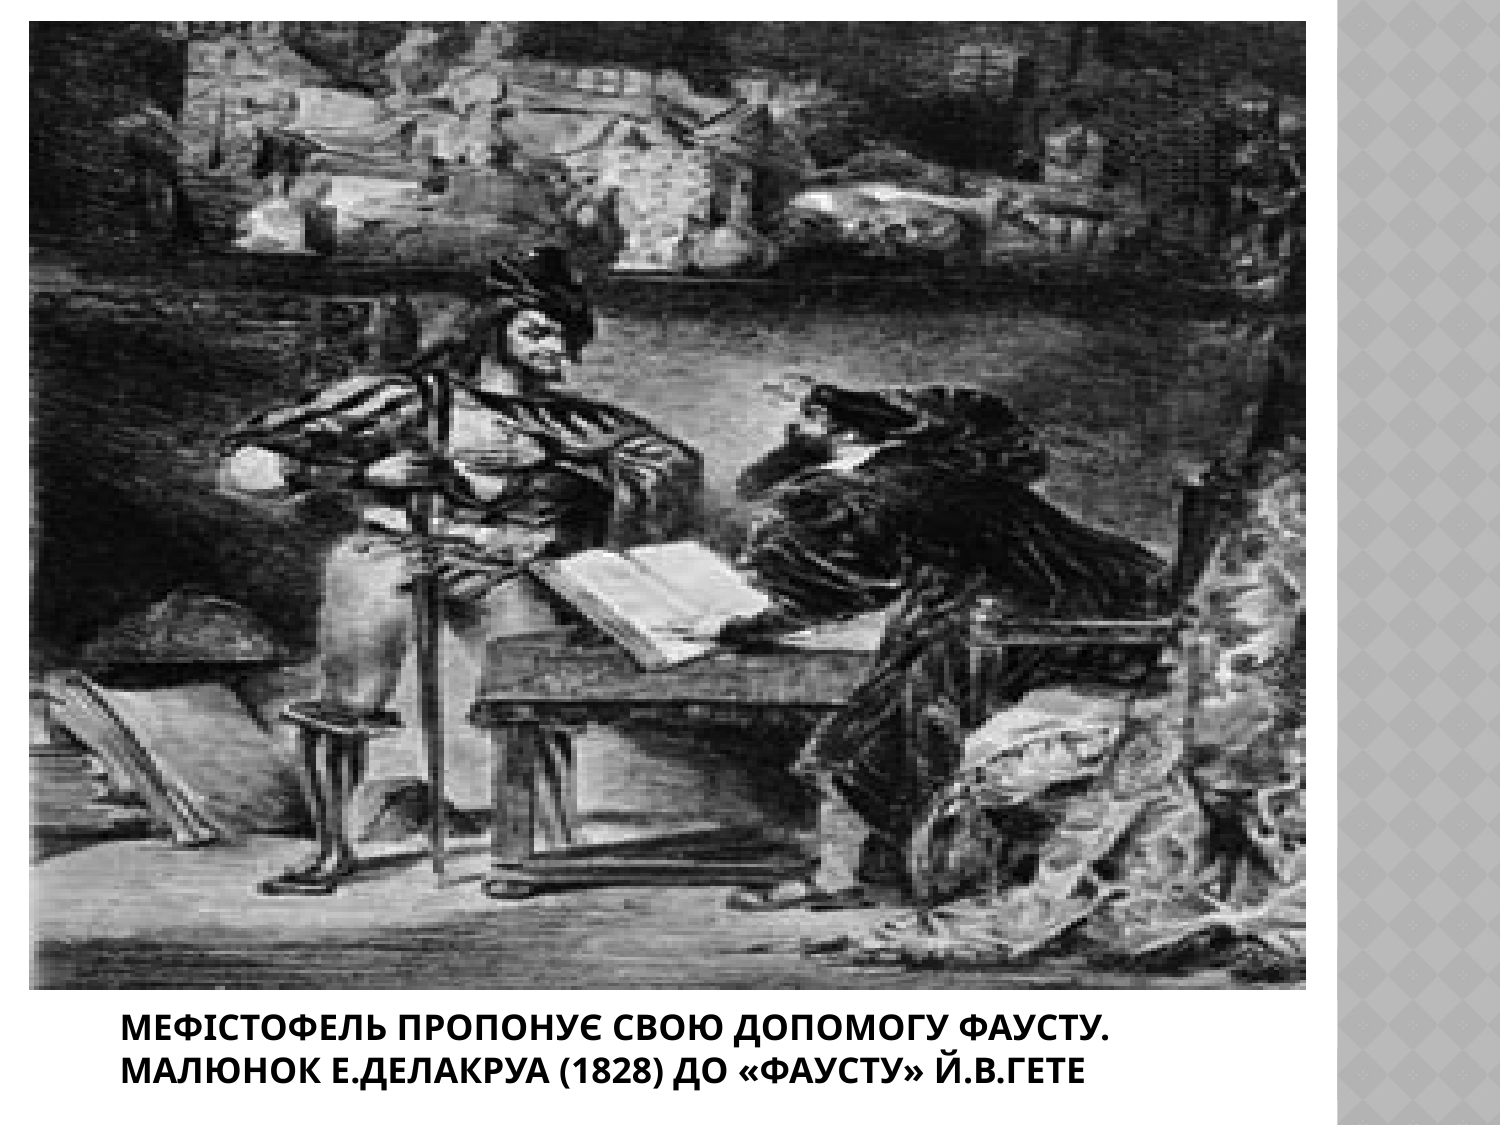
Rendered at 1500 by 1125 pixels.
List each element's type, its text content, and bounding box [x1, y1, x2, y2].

title МефІстофель прОПОНУЄ свою ДОПОМОГУ Фаусту. МАЛЮнок е.Делакруа (1828) ДО «Фаусту» Й.В.Гете [112, 999, 1142, 1091]
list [28, 21, 1306, 991]
